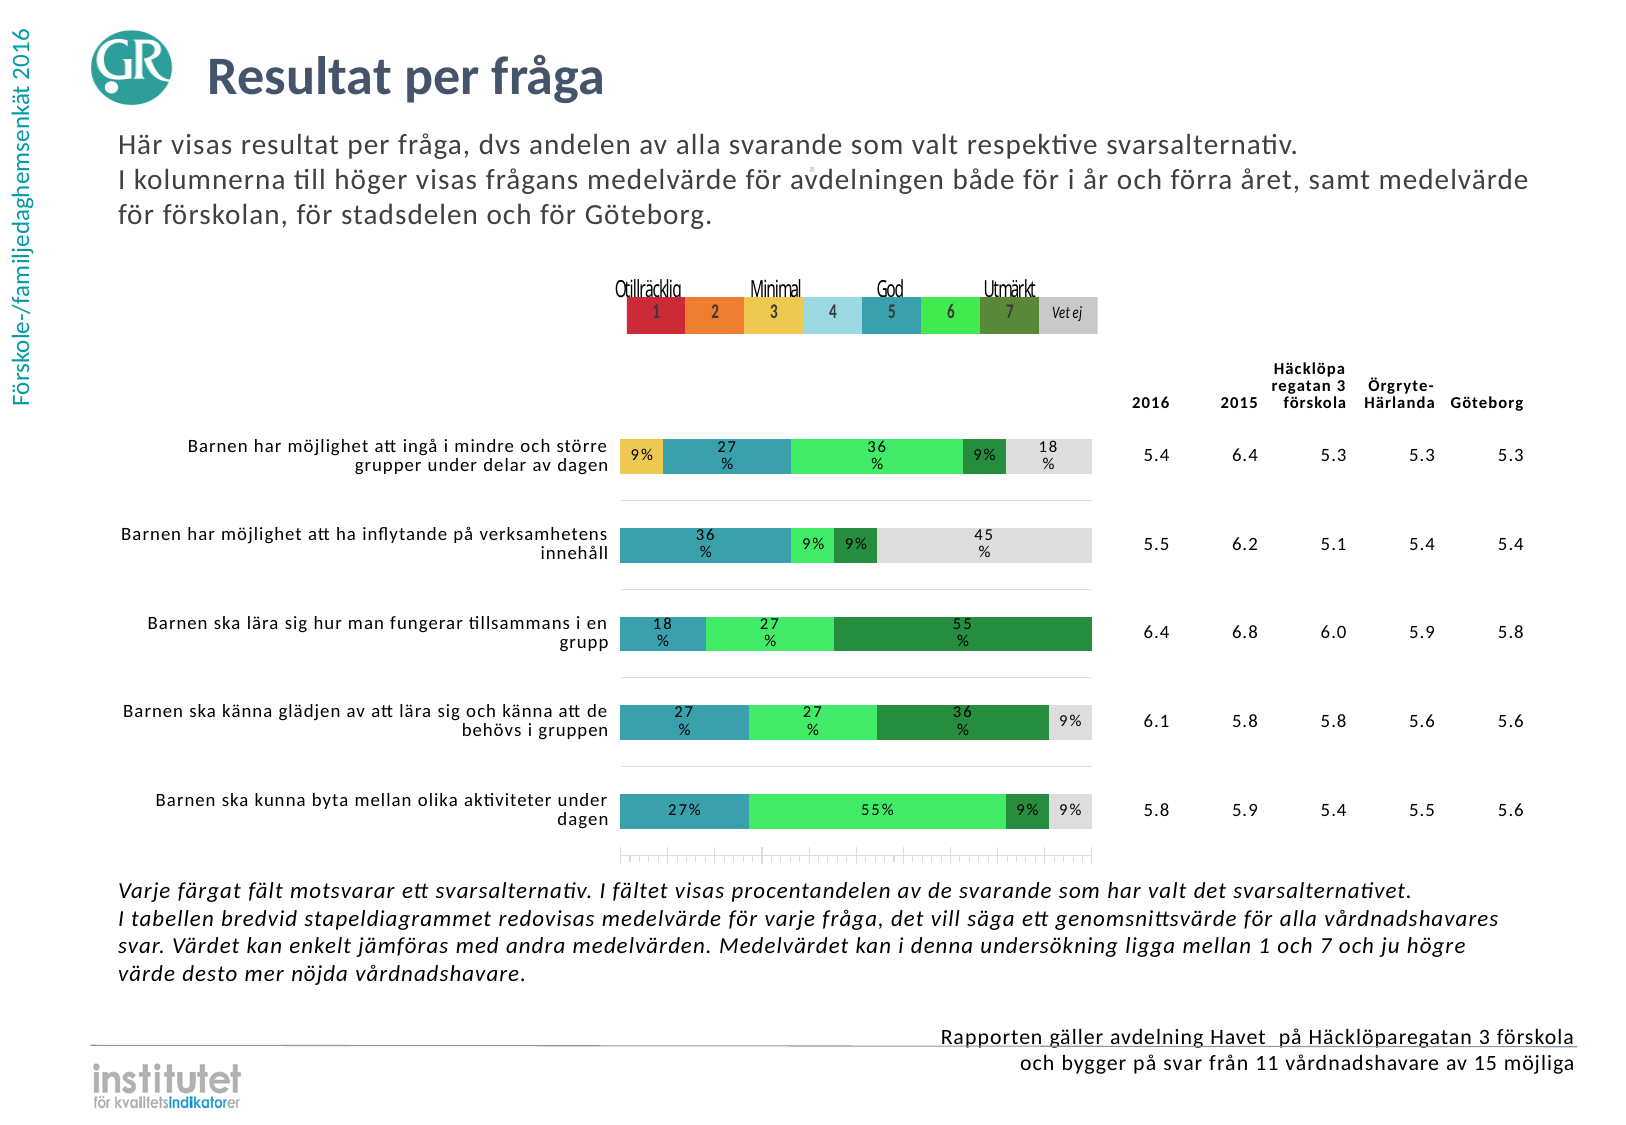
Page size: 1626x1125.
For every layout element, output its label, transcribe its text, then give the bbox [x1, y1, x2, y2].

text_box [17, 1045, 1578, 1111]
text_box Här visas resultat per fråga, dvs andelen av alla svarande som valt respektive svarsalternativ. I kolumnerna till höger visas frågans medelvärde för avdelningen både för i år och förra året, samt medelvärde för förskolan, för stadsdelen och för Göteborg. [118, 125, 1537, 262]
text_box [118, 875, 1506, 1045]
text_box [118, 1047, 1506, 1052]
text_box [609, 269, 1099, 336]
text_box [118, 153, 1506, 213]
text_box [118, 324, 1453, 1039]
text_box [207, 40, 1460, 126]
